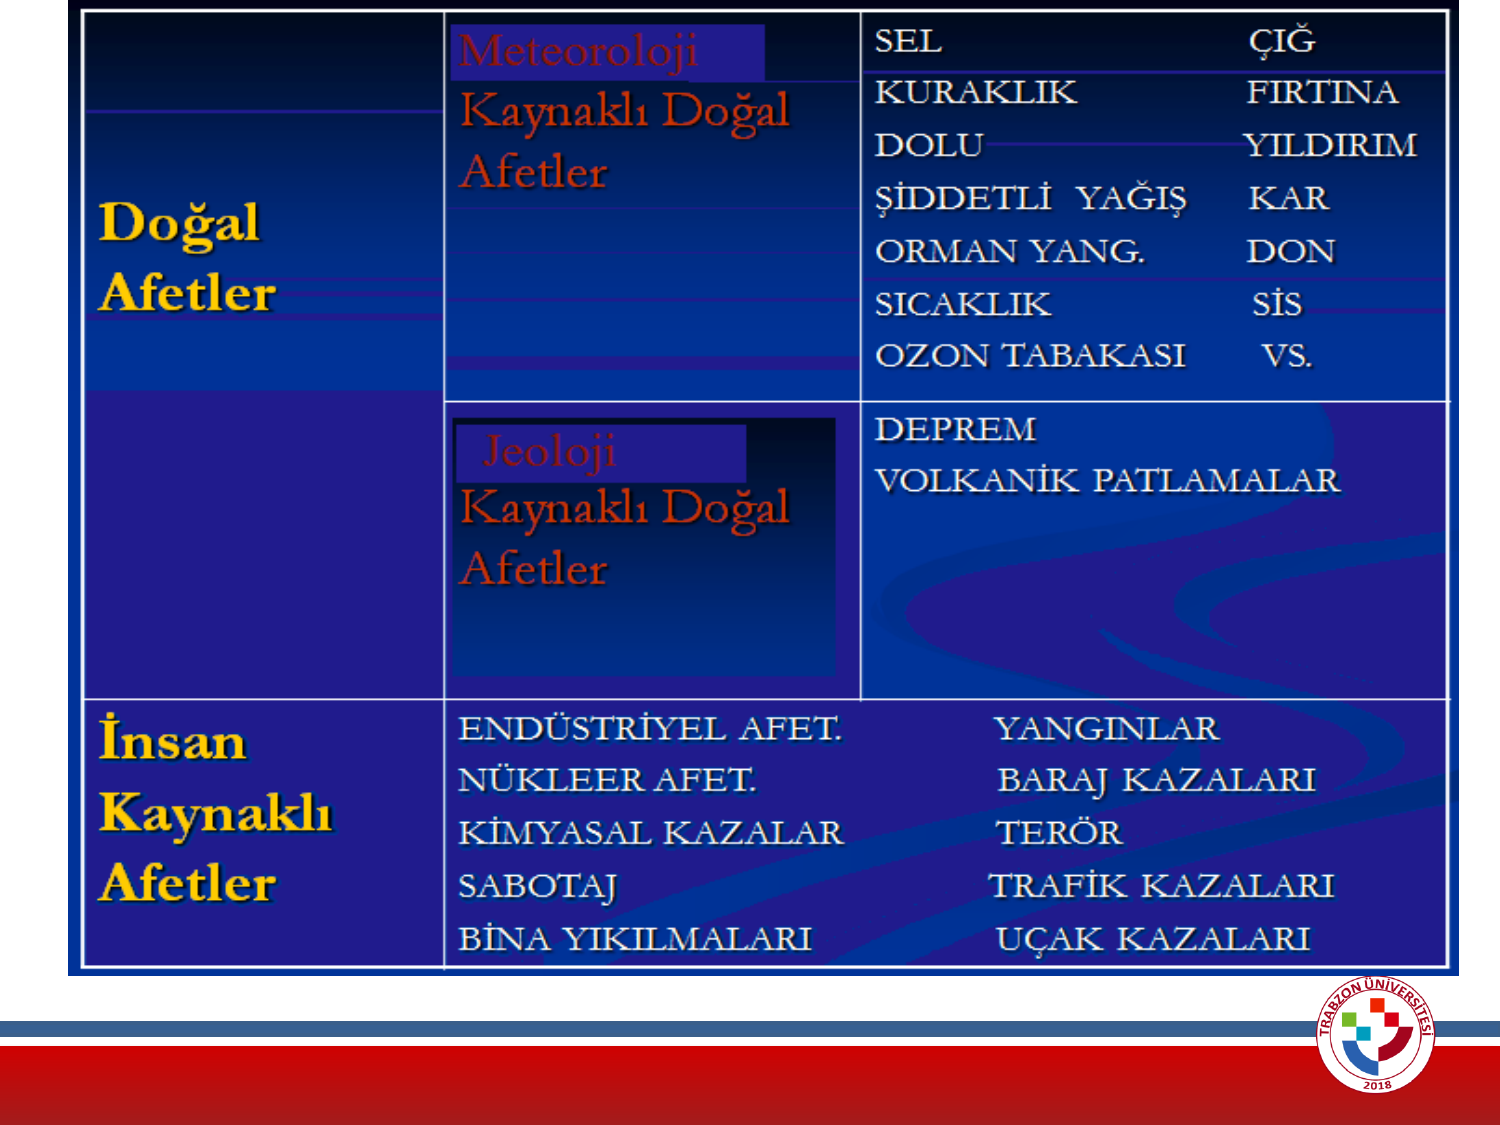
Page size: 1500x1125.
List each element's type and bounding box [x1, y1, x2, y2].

picture [1293, 977, 1457, 1117]
list [68, 0, 1459, 977]
